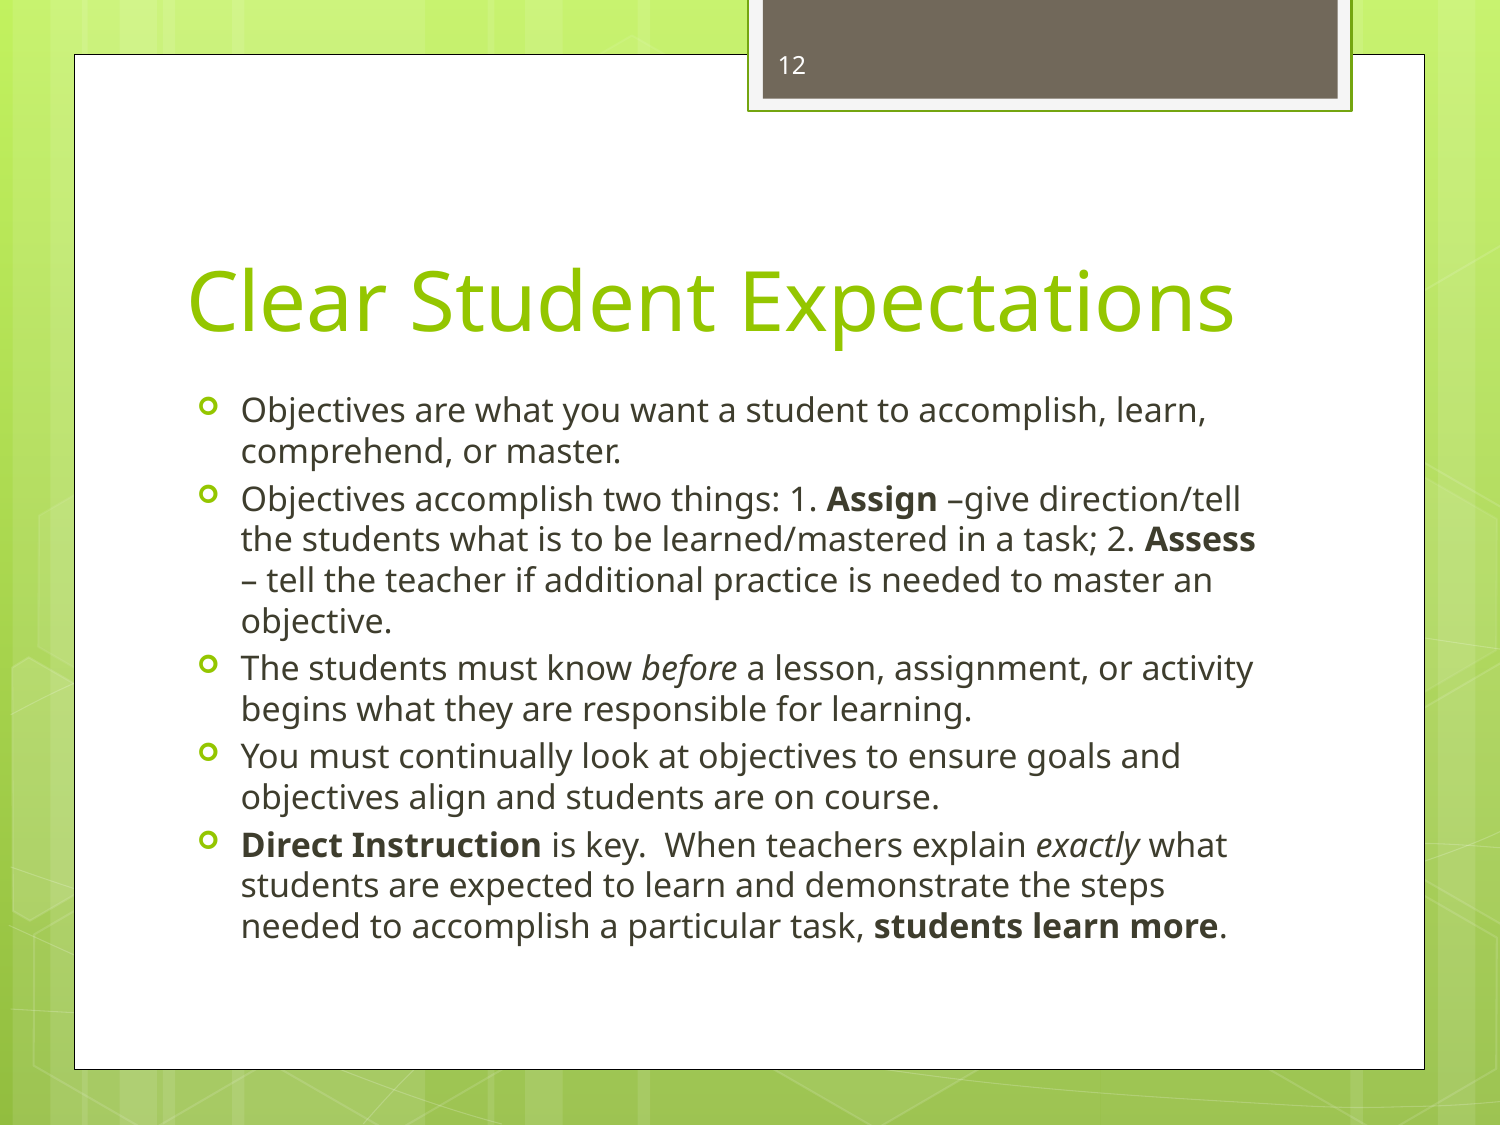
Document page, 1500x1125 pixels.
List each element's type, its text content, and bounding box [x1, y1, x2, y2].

slide_number 12 [762, 36, 982, 97]
title Clear Student Expectations [170, 168, 1324, 357]
list Objectives are what you want a student to accomplish, learn, comprehend, or master. Objectives accomplish two things: 1. Assign –give direction/tell the students what is to be learned/mastered in a task; 2. Assess – tell the teacher if additional practice is needed to master an objective. The students must know before a lesson, assignment, or activity begins what they are responsible for learning. You must continually look at objectives to ensure goals and objectives align and students are on course. Direct Instruction is key. When teachers explain exactly what students are expected to learn and demonstrate the steps needed to accomplish a particular task, students learn more. [170, 380, 1284, 957]
